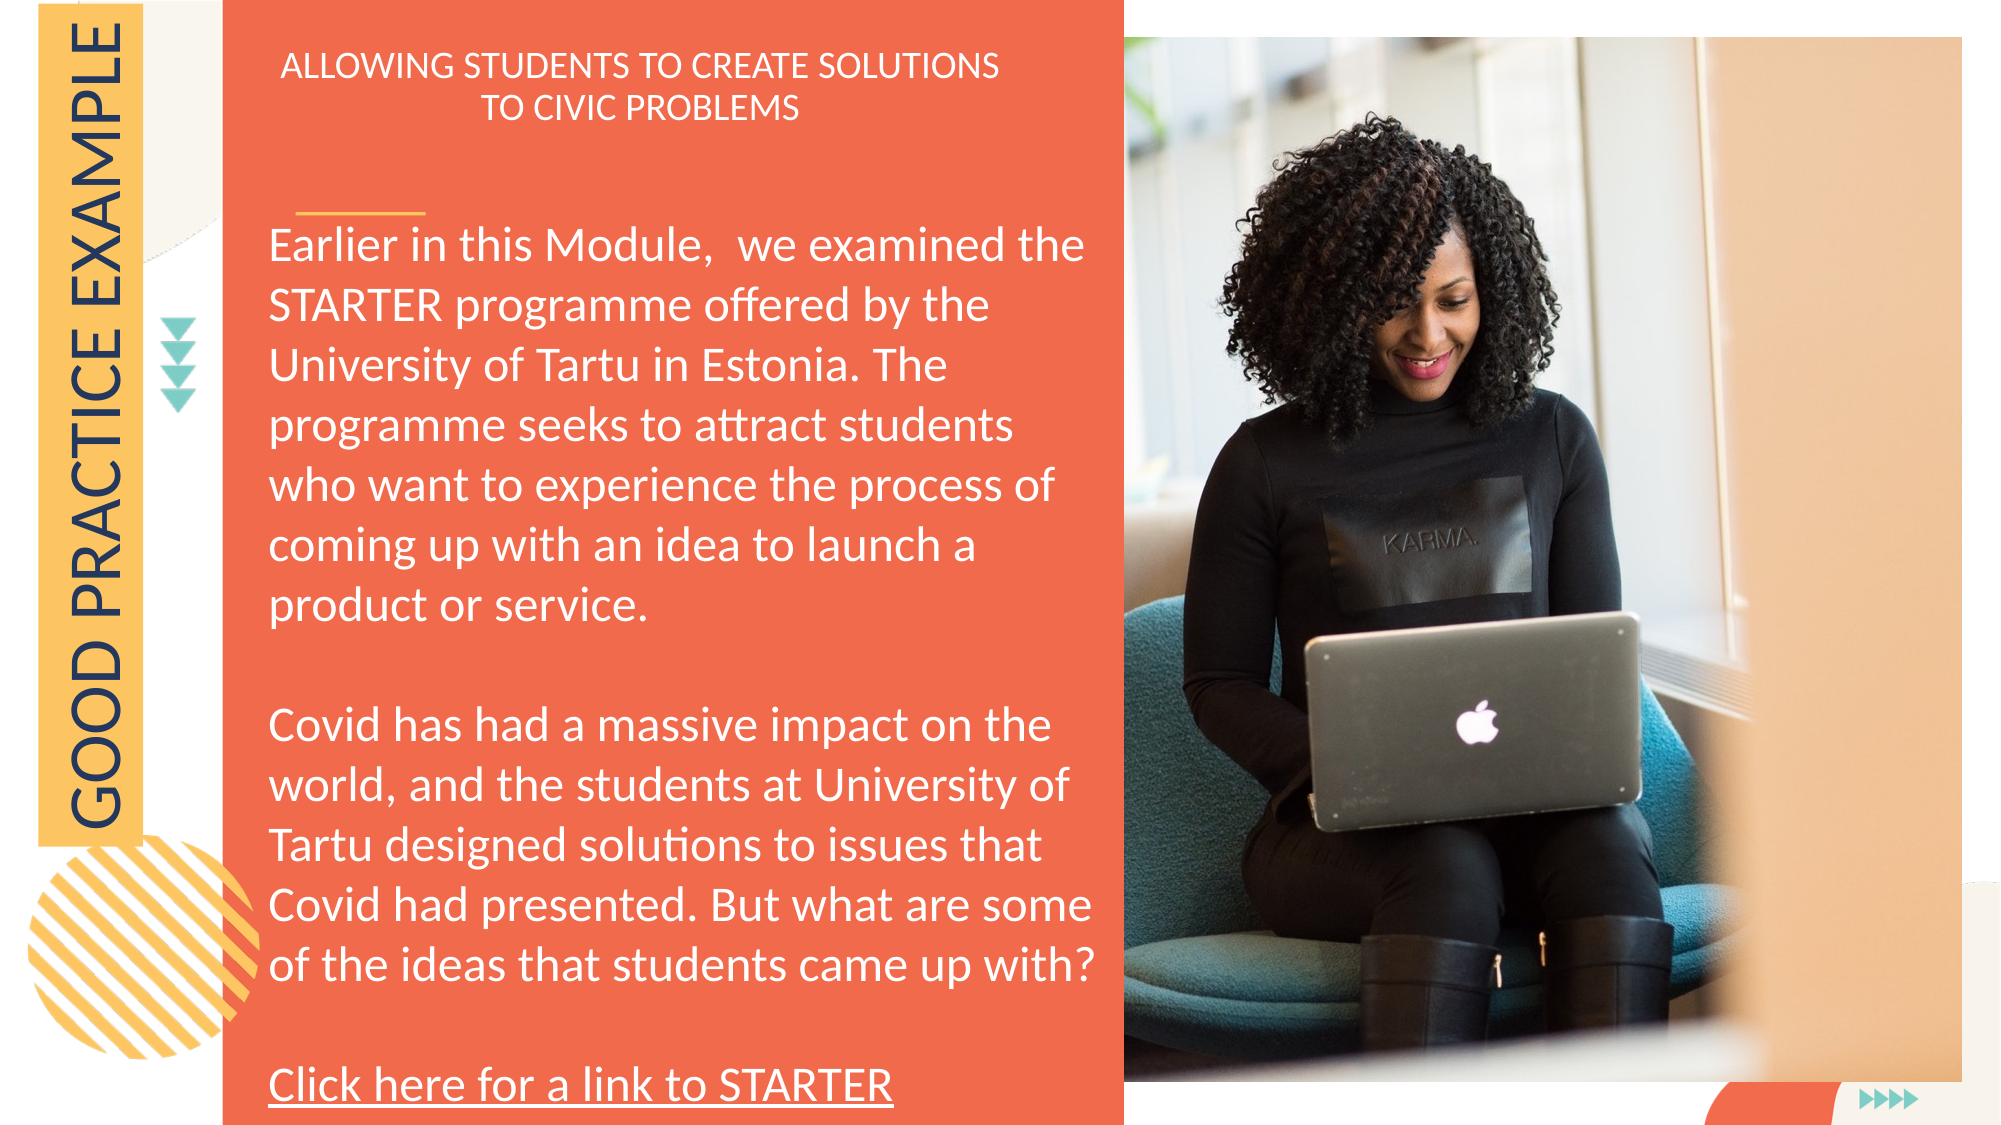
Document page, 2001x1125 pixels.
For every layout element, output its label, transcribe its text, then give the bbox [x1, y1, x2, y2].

text_box Earlier in this Module, we examined the STARTER programme offered by the University of Tartu in Estonia. The programme seeks to attract students who want to experience the process of coming up with an idea to launch a product or service. Covid has had a massive impact on the world, and the students at University of Tartu designed solutions to issues that Covid had presented. But what are some of the ideas that students came up with? Click here for a link to STARTER [253, 203, 1124, 1119]
text_box GOOD PRACTICE EXAMPLE [38, 3, 144, 847]
picture [1124, 37, 2000, 1125]
picture [12, 835, 253, 1082]
picture [144, 308, 214, 417]
picture [45, 1, 220, 274]
list ALLOWING STUDENTS TO CREATE SOLUTIONS TO CIVIC PROBLEMS [253, 37, 1028, 138]
